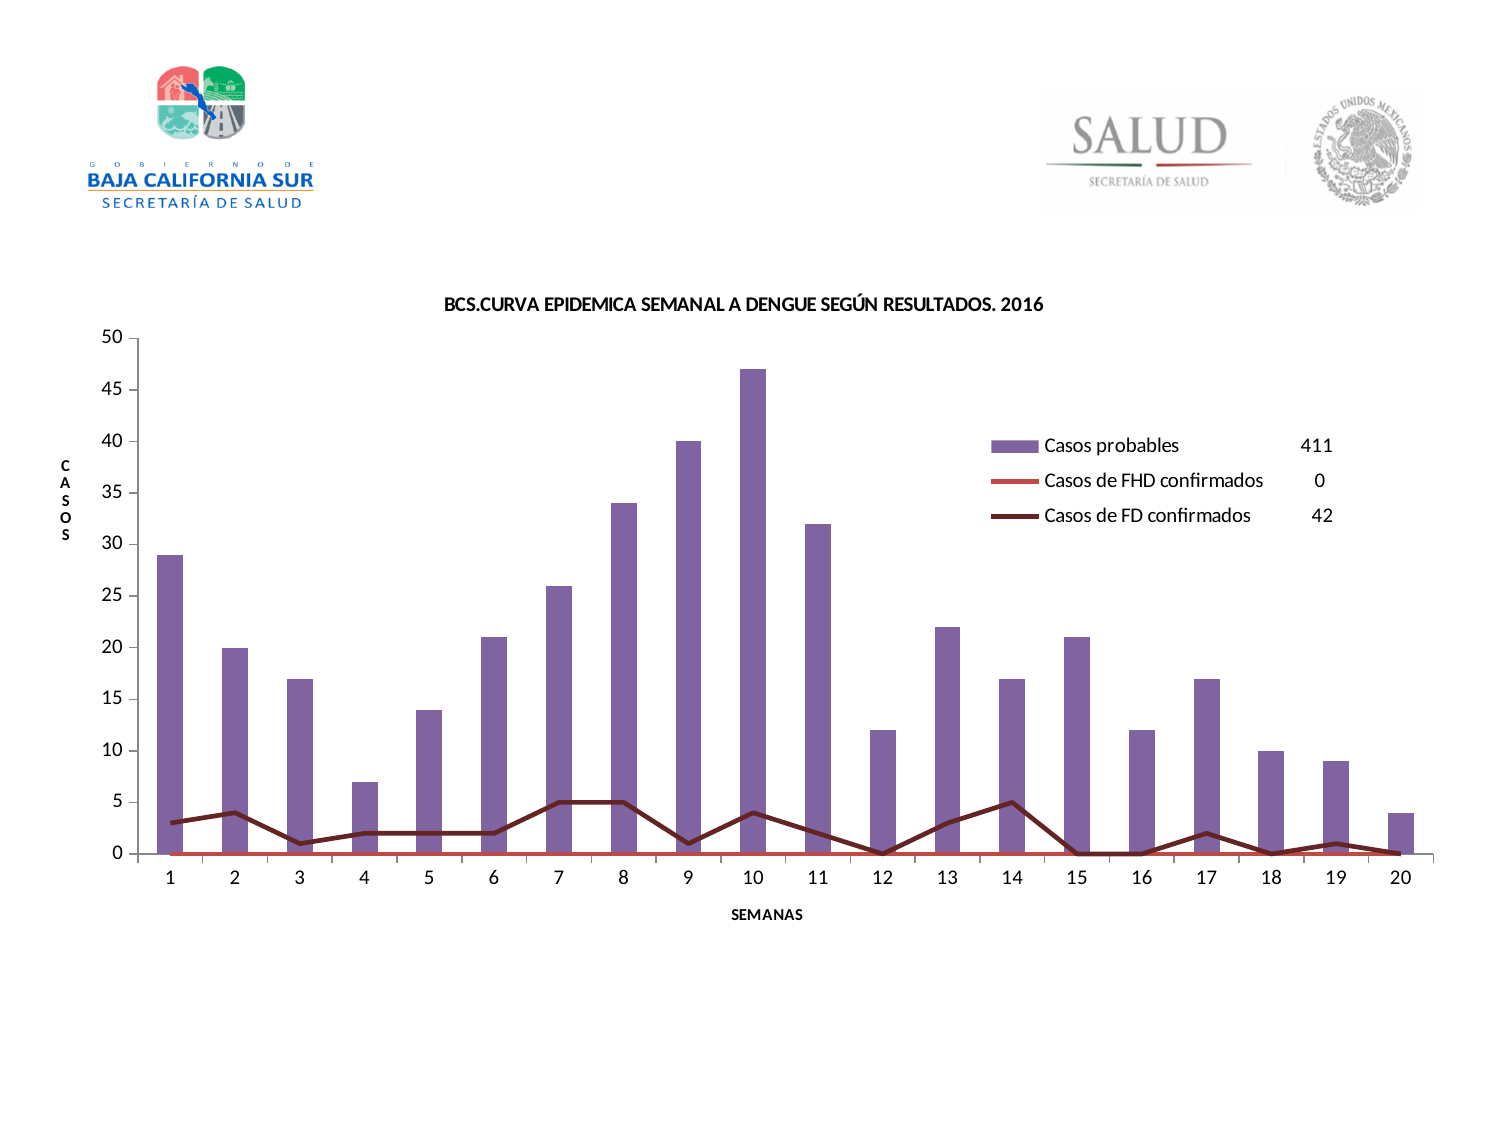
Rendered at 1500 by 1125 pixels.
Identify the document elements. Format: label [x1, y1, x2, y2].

chart [52, 266, 1436, 965]
picture [1033, 77, 1438, 220]
picture [88, 66, 314, 208]
